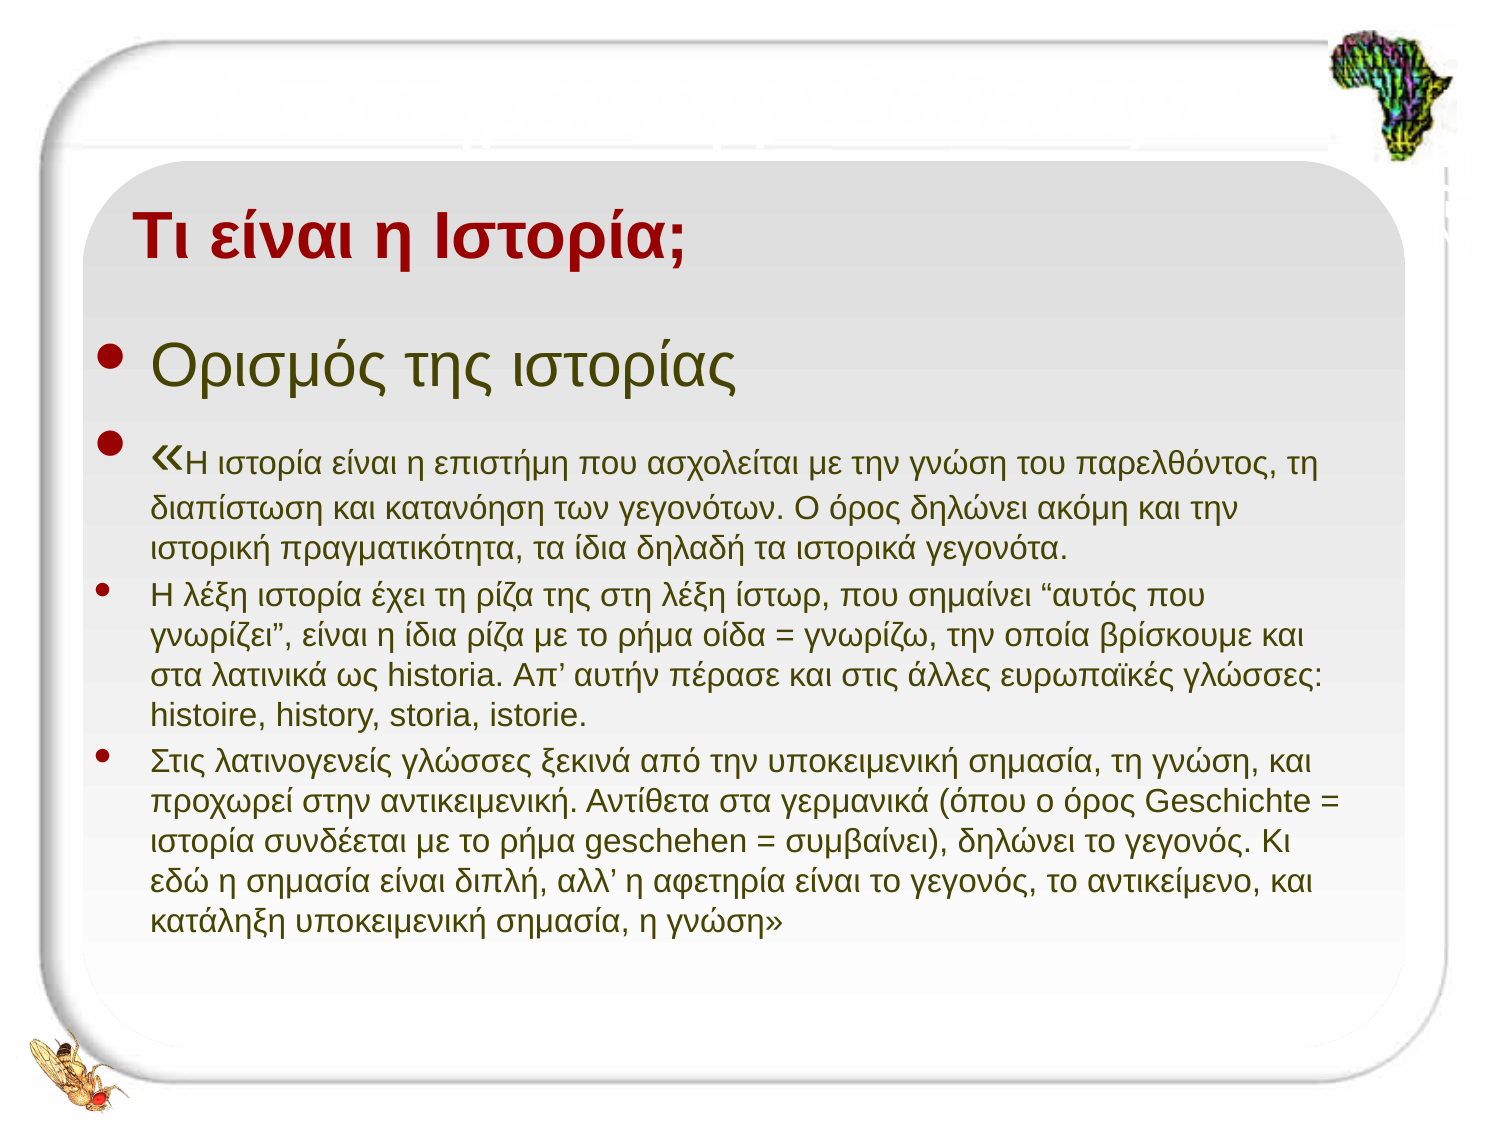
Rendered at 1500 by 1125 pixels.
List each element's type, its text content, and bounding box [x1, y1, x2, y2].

text_box Τι είναι η Ιστορία; [117, 184, 1373, 276]
picture [0, 0, 1500, 1125]
list Ορισμός της ιστορίας «Η ιστορία είναι η επιστήμη που ασχολείται με την γνώση του παρελθόντος, τη διαπίστωση και κατανόηση των γεγονότων. Ο όρος δηλώνει ακόμη και την ιστορική πραγματικότητα, τα ίδια δηλαδή τα ιστορικά γεγονότα. Η λέξη ιστορία έχει τη ρίζα της στη λέξη ίστωρ, που σημαίνει “αυτός που γνωρίζει”, είναι η ίδια ρίζα με το ρήμα οίδα = γνωρίζω, την οποία βρίσκουμε και στα λατινικά ως historia. Απ’ αυτήν πέρασε και στις άλλες ευρωπαϊκές γλώσσες: histoire, history, storia, istorie. Στις λατινογενείς γλώσσες ξεκινά από την υποκειμενική σημασία, τη γνώση, και προχωρεί στην αντικειμενική. Αντίθετα στα γερμανικά (όπου ο όρος Geschichte = ιστορία συνδέεται με το ρήμα geschehen = συμβαίνει), δηλώνει το γεγονός. Κι εδώ η σημασία είναι διπλή, αλλ’ η αφετηρία είναι το γεγονός, το αντικείμενο, και κατάληξη υποκειμενική σημασία, η γνώση» [78, 316, 1373, 1125]
